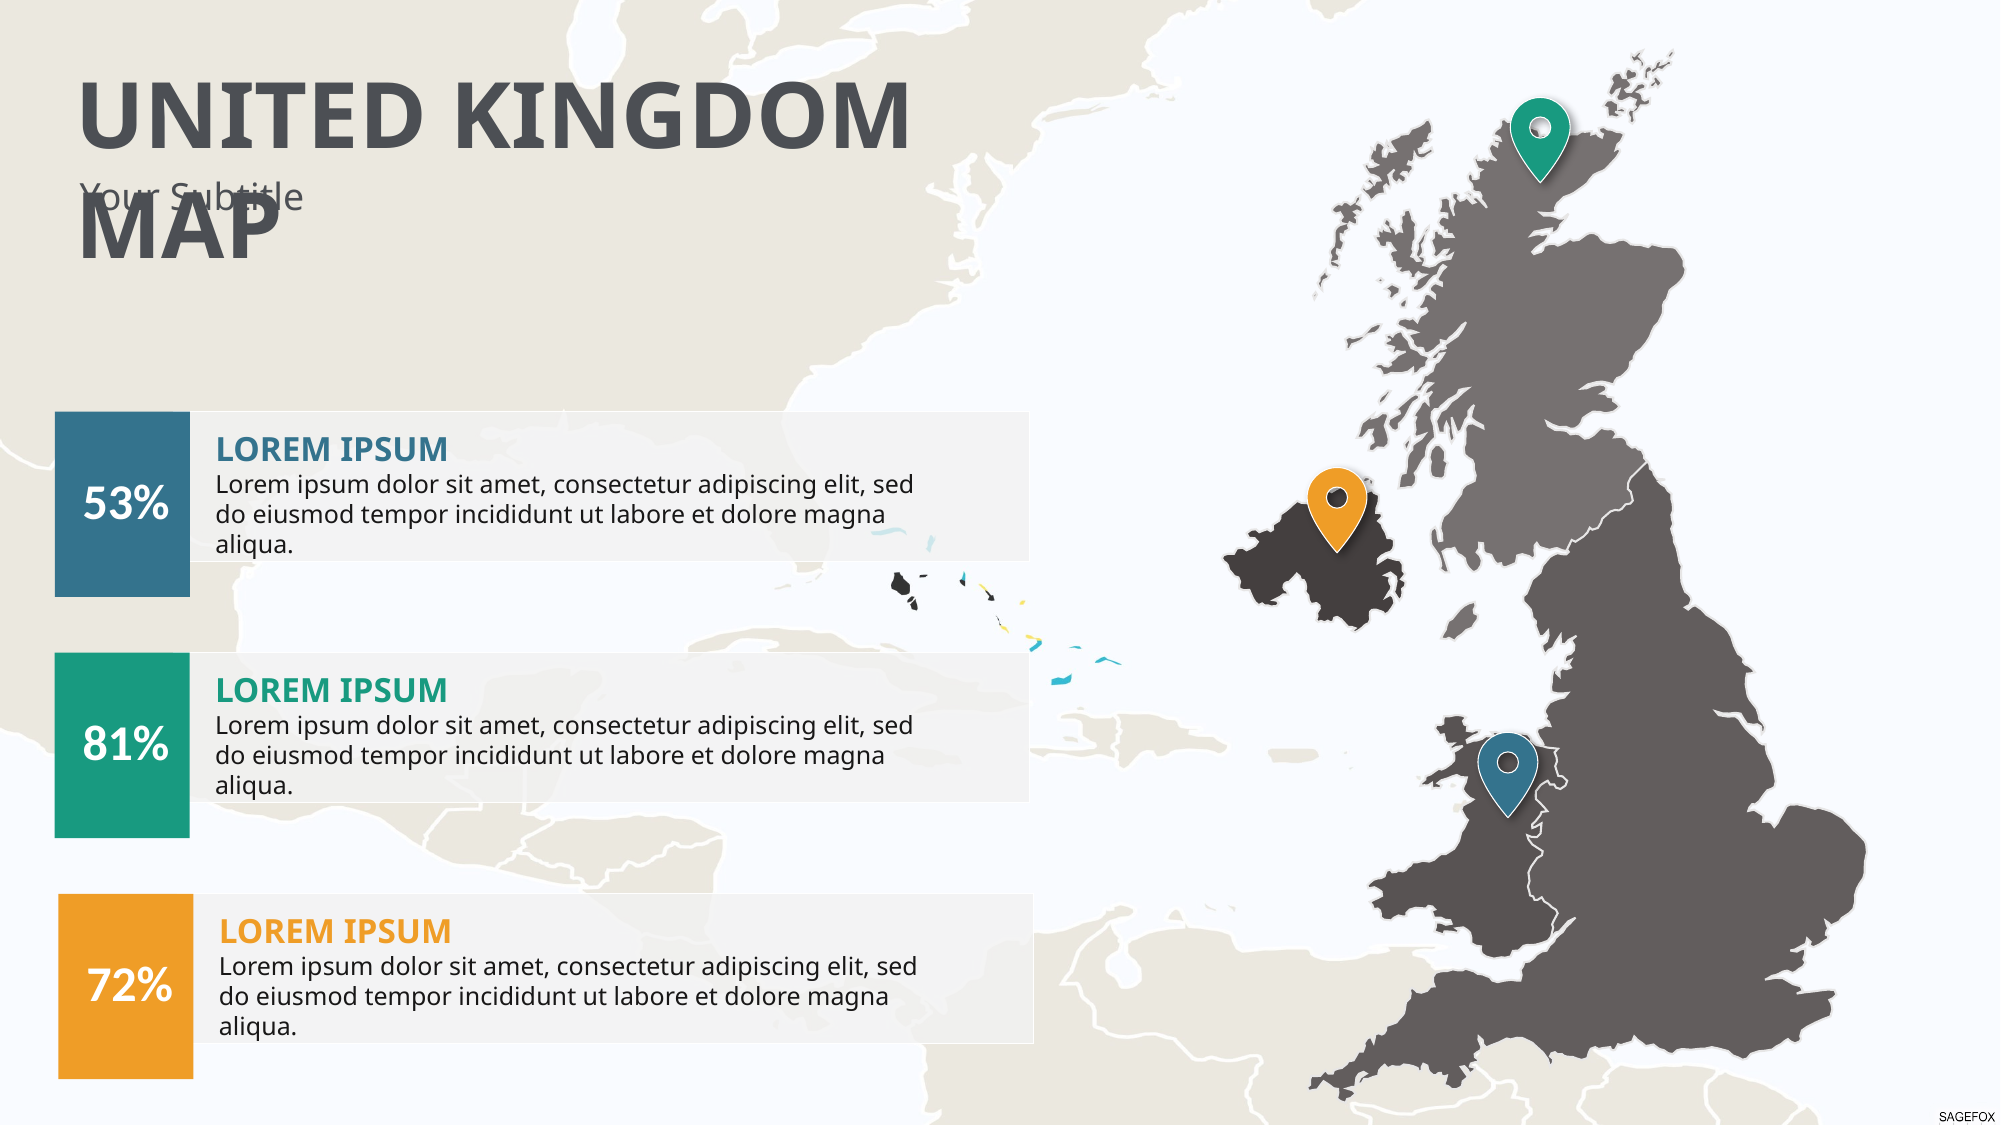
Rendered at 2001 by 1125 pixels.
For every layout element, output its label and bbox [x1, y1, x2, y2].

text_box [58, 893, 1034, 1080]
text_box [1221, 49, 1867, 1103]
picture [1936, 1111, 1997, 1125]
text_box [54, 652, 1030, 839]
text_box [54, 411, 1030, 597]
text_box [60, 49, 1036, 227]
